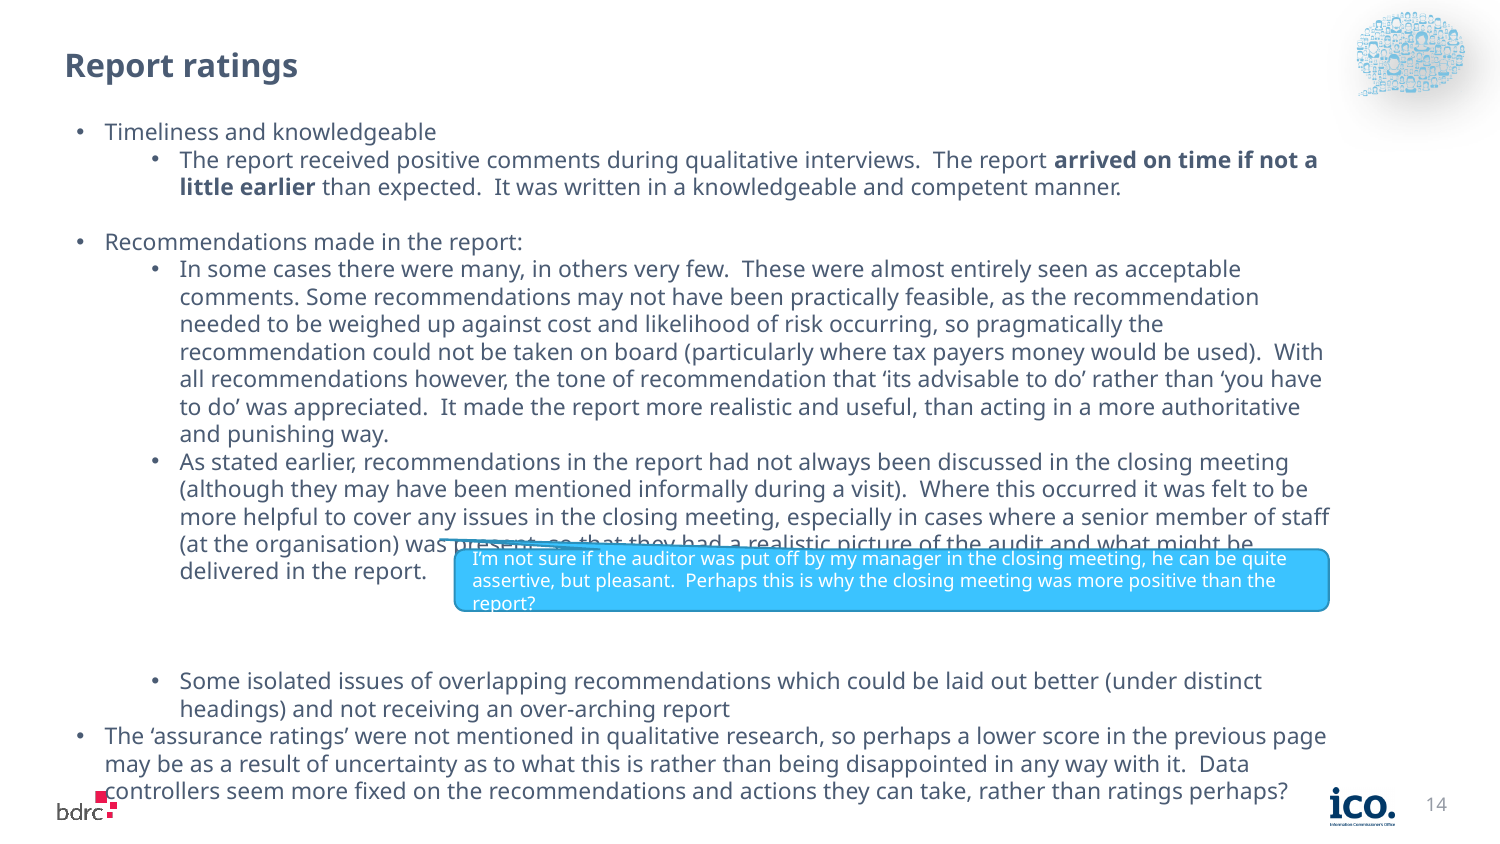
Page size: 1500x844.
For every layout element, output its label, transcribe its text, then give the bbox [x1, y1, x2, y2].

picture [53, 788, 61, 823]
picture [1352, 8, 1467, 100]
text_box I’m not sure if the auditor was put off by my manager in the closing meeting, he can be quite assertive, but pleasant. Perhaps this is why the closing meeting was more positive than the report? [439, 538, 1330, 612]
picture [1350, 787, 1395, 826]
slide_number 14 [1352, 787, 1459, 823]
title Report ratings [53, 43, 1335, 91]
text_box Timeliness and knowledgeable The report received positive comments during qualitative interviews. The report arrived on time if not a little earlier than expected. It was written in a knowledgeable and competent manner. Recommendations made in the report: In some cases there were many, in others very few. These were almost entirely seen as acceptable comments. Some recommendations may not have been practically feasible, as the recommendation needed to be weighed up against cost and likelihood of risk occurring, so pragmatically the recommendation could not be taken on board (particularly where tax payers money would be used). With all recommendations however, the tone of recommendation that ‘its advisable to do’ rather than ‘you have to do’ was appreciated. It made the report more realistic and useful, than acting in a more authoritative and punishing way. As stated earlier, recommendations in the report had not always been discussed in the closing meeting (although they may have been mentioned informally during a visit). Where this occurred it was felt to be more helpful to cover any issues in the closing meeting, especially in cases where a senior member of staff (at the organisation) was present, so that they had a realistic picture of the audit and what might be delivered in the report. Some isolated issues of overlapping recommendations which could be laid out better (under distinct headings) and not receiving an over-arching report The ‘assurance ratings’ were not mentioned in qualitative research, so perhaps a lower score in the previous page may be as a result of uncertainty as to what this is rather than being disappointed in any way with it. Data controllers seem more fixed on the recommendations and actions they can take, rather than ratings perhaps? [61, 110, 1350, 844]
